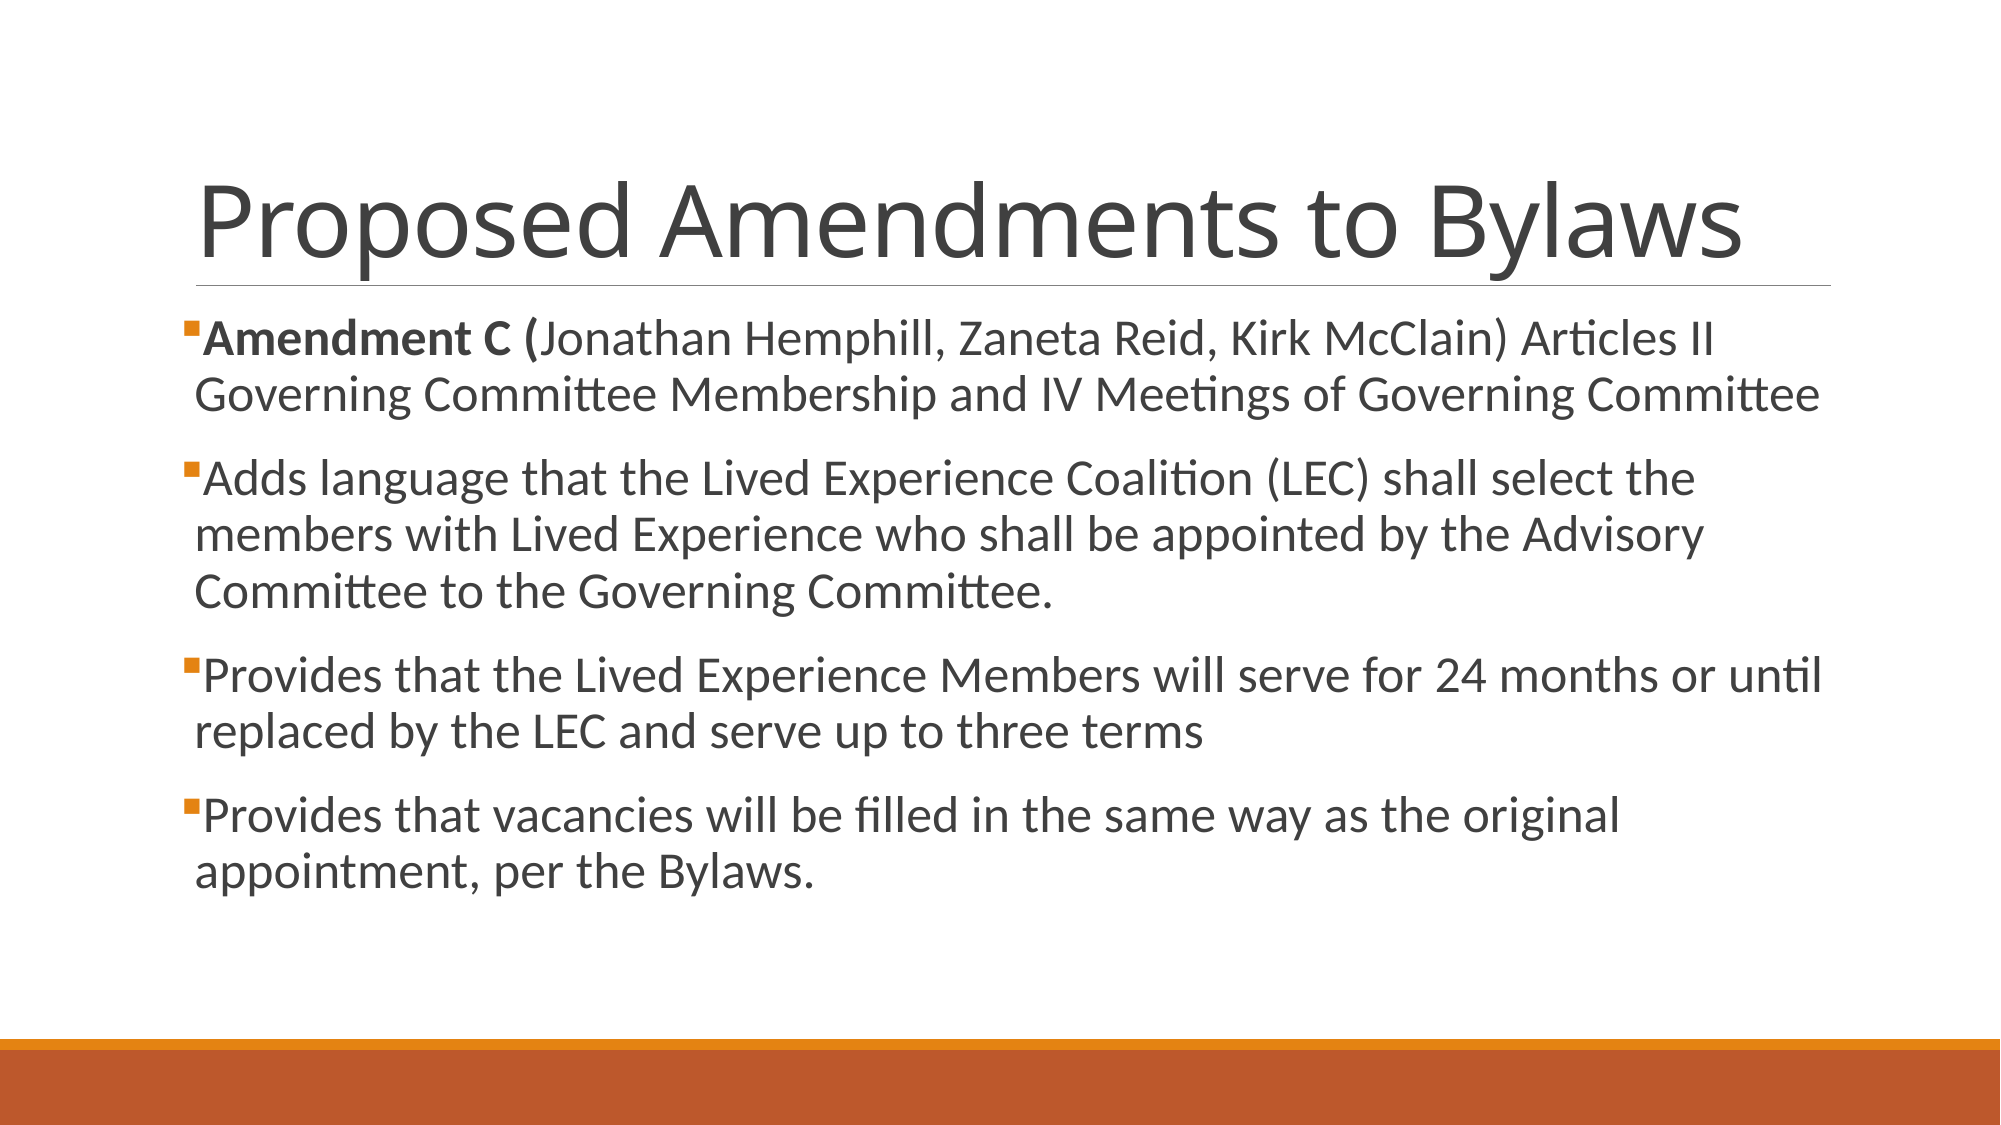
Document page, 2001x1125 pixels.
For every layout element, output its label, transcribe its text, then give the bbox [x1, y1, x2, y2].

title Proposed Amendments to Bylaws [180, 47, 1830, 285]
list Amendment C (Jonathan Hemphill, Zaneta Reid, Kirk McClain) Articles II Governing Committee Membership and IV Meetings of Governing Committee Adds language that the Lived Experience Coalition (LEC) shall select the members with Lived Experience who shall be appointed by the Advisory Committee to the Governing Committee. Provides that the Lived Experience Members will serve for 24 months or until replaced by the LEC and serve up to three terms Provides that vacancies will be filled in the same way as the original appointment, per the Bylaws. [180, 302, 1830, 963]
